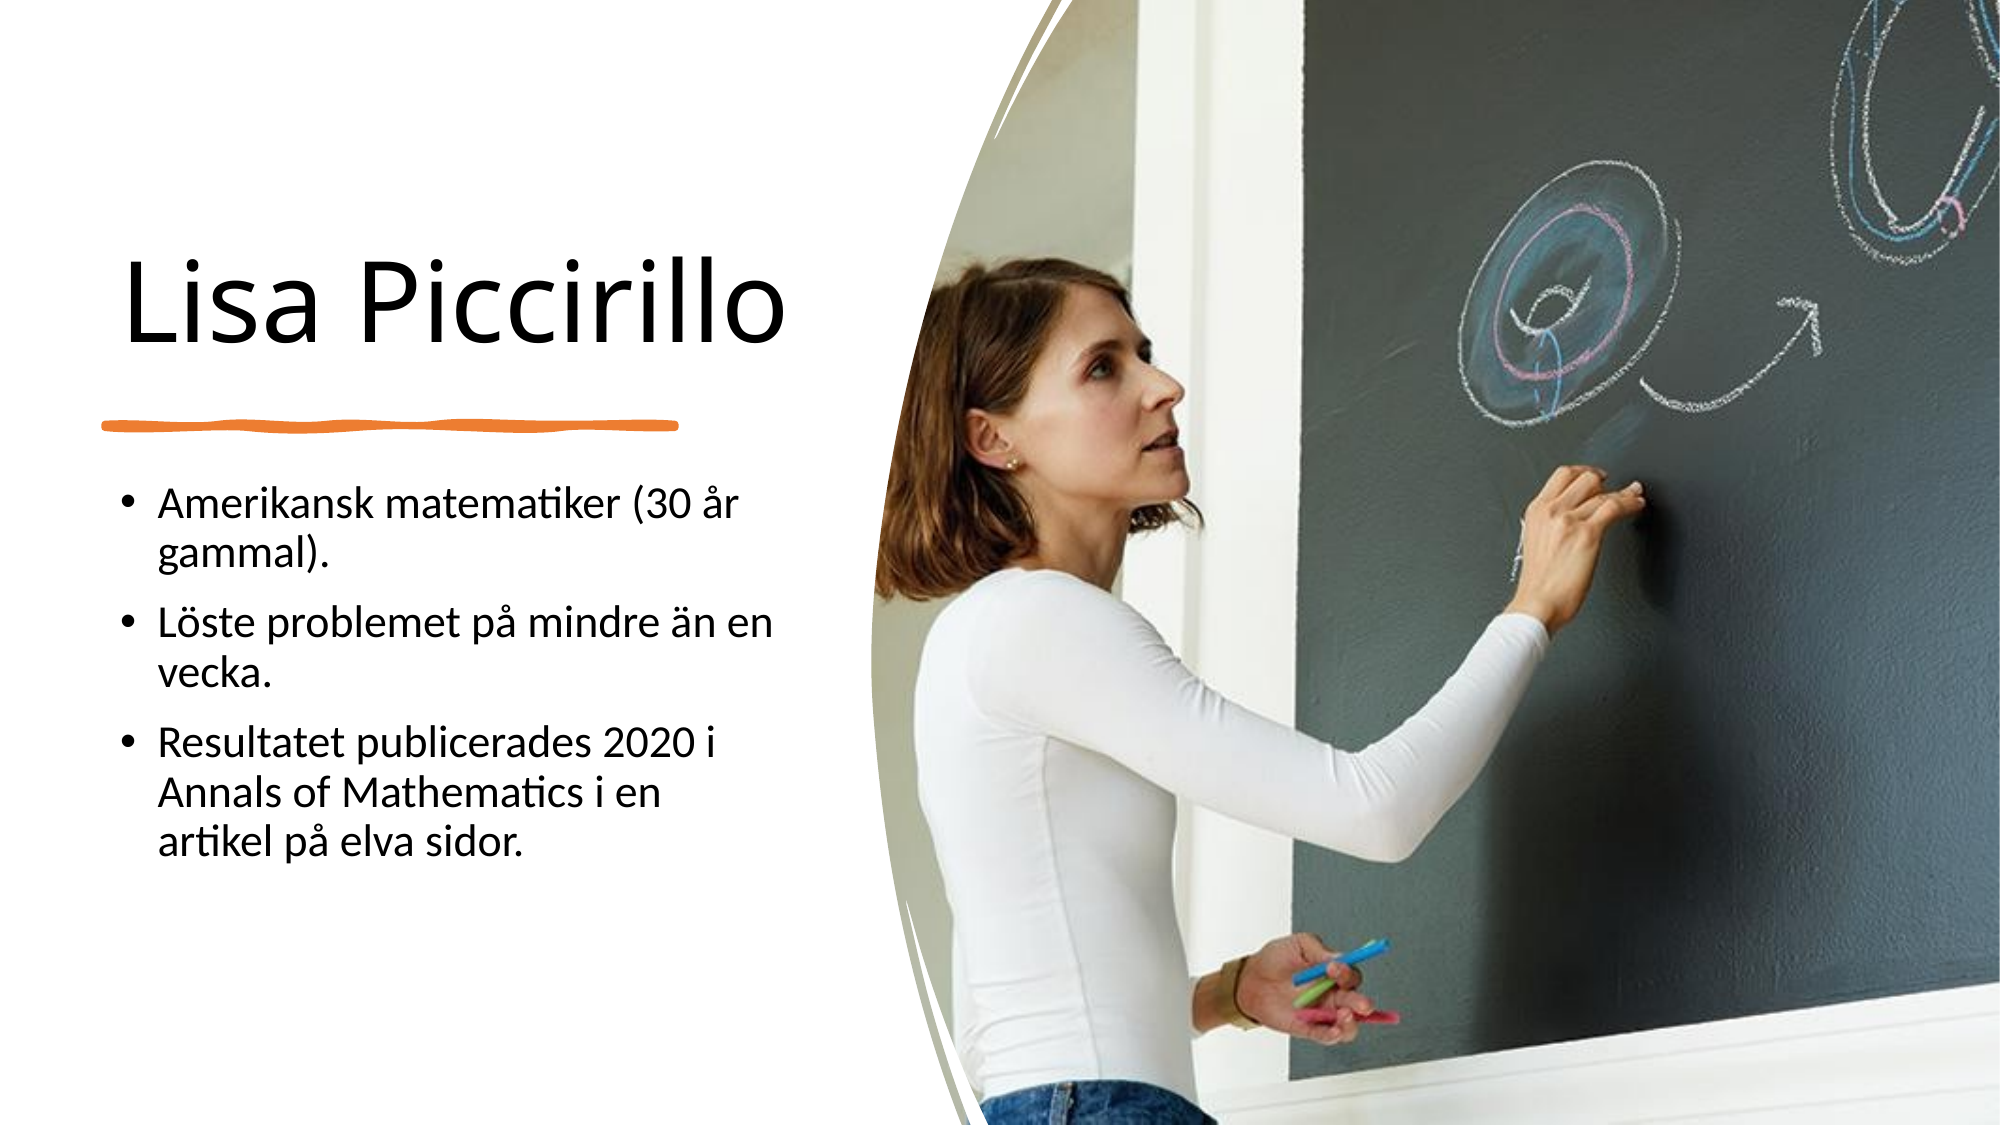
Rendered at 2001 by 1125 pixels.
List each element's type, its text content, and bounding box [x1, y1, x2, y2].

picture [871, 0, 2000, 1125]
text_box [0, 0, 871, 1125]
list Amerikansk matematiker (30 år gammal). Löste problemet på mindre än en vecka. Resultatet publicerades 2020 i Annals of Mathematics i en artikel på elva sidor. [105, 471, 802, 1016]
title Lisa Piccirillo [105, 53, 822, 375]
text_box [103, 421, 676, 431]
